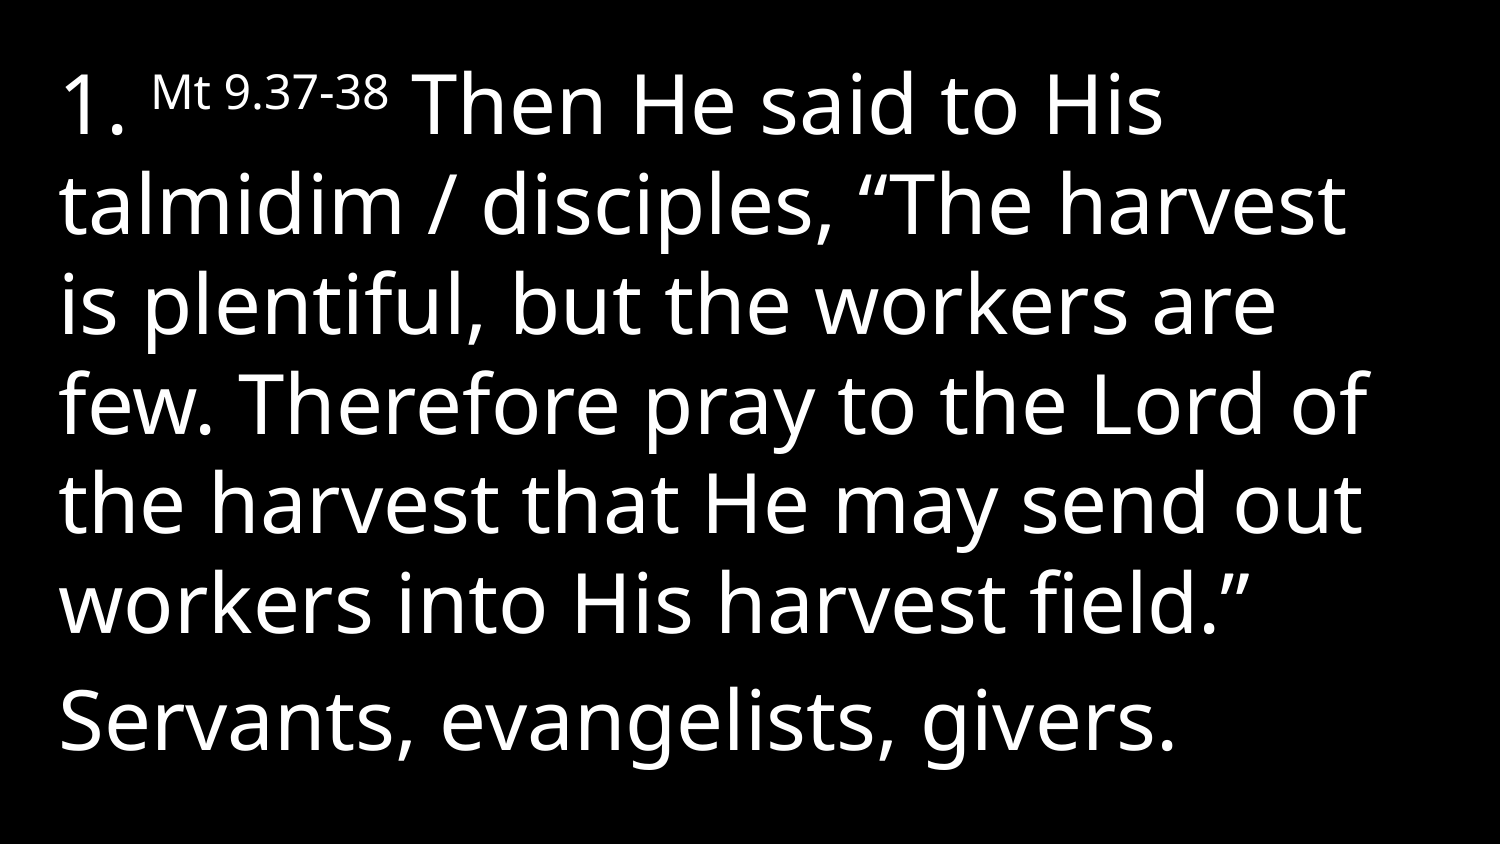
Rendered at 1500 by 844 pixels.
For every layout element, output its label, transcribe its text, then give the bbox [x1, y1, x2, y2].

list 1. Mt 9.37-38 Then He said to His talmidim / disciples, “The harvest is plentiful, but the workers are few. Therefore pray to the Lord of the harvest that He may send out workers into His harvest field.” Servants, evangelists, givers. [50, 46, 1425, 810]
